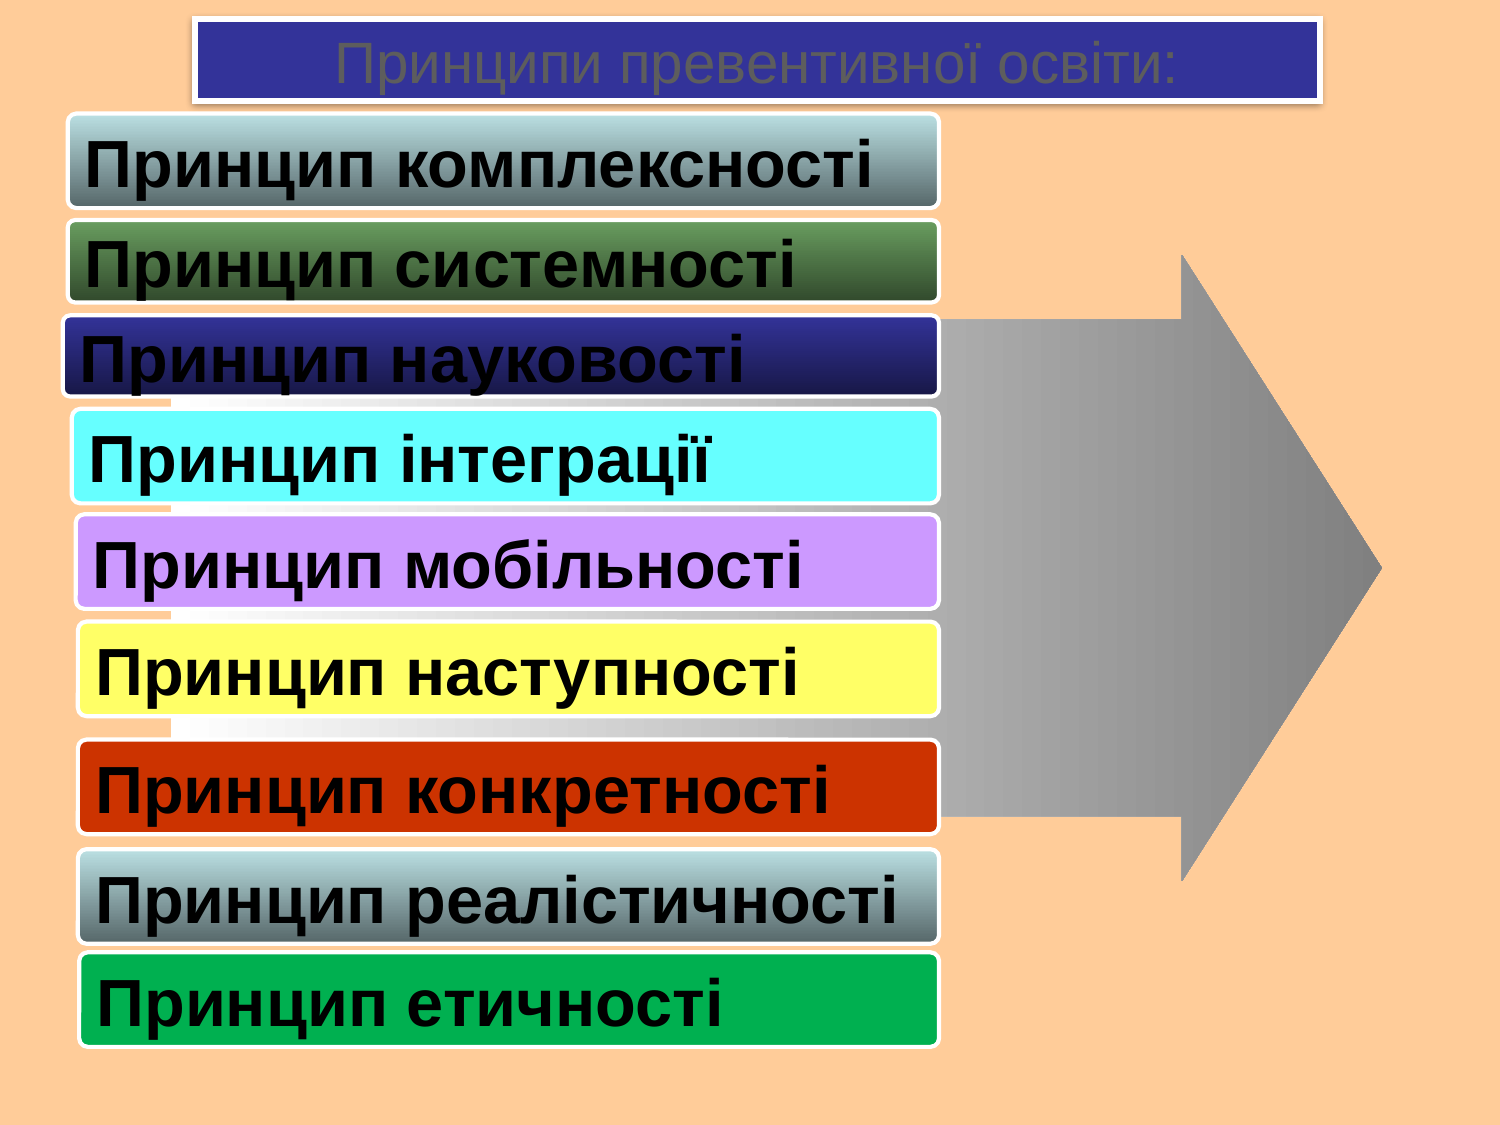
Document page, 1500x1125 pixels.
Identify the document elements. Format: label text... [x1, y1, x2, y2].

text_box Принцип системності [67, 219, 940, 303]
text_box Принцип наступності [77, 621, 940, 717]
text_box Принцип мобільності [75, 514, 939, 609]
title Принципи превентивної освіти: [192, 16, 1323, 104]
text_box Принцип науковості [62, 315, 940, 397]
text_box Принцип конкретності [77, 739, 940, 835]
text_box Принцип реалістичності [77, 849, 940, 944]
text_box Принцип комплексності [67, 113, 940, 209]
text_box Принцип інтеграції [71, 408, 939, 504]
text_box [171, 254, 1382, 881]
text_box Принцип етичності [79, 952, 940, 1047]
